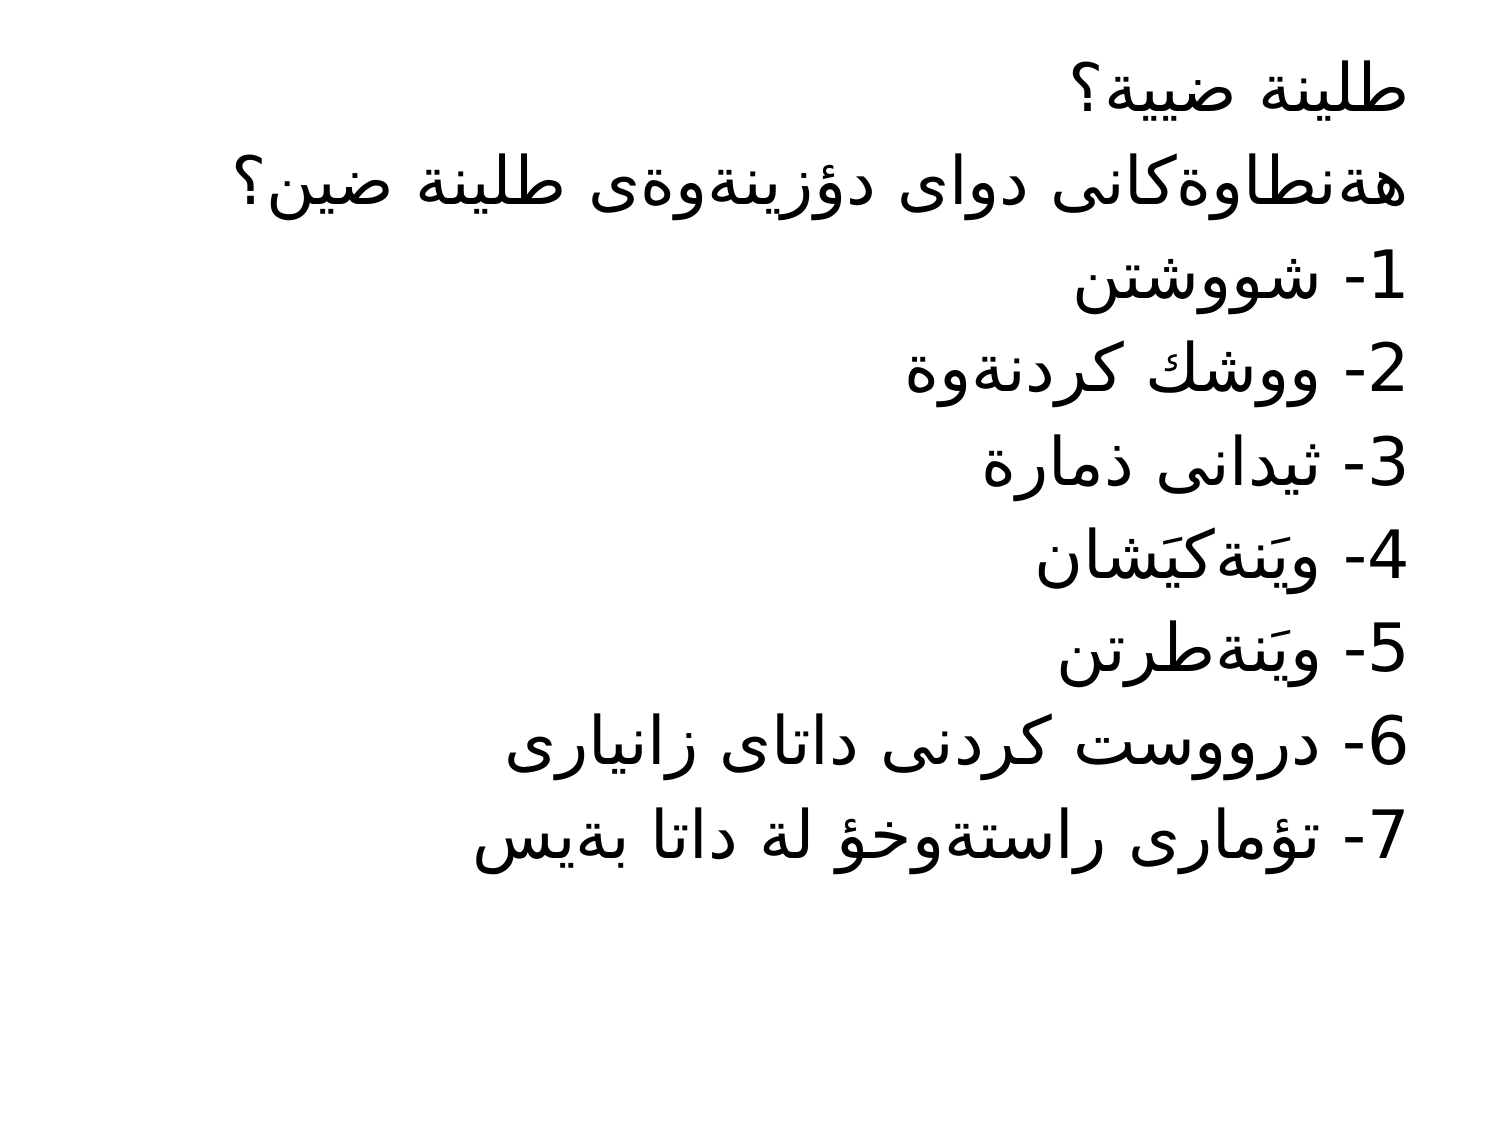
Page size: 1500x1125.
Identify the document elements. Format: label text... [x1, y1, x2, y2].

list طلينة ضيية؟ هةنطاوةكانى دواى دؤزينةوةى طلينة ضين؟ 1- شووشتن 2- ووشك كردنةوة 3- ثيدانى ذمارة 4- ويَنةكيَشان 5- ويَنةطرتن 6- درووست كردنى داتاى زانيارى 7- تؤمارى راستةوخؤ لة داتا بةيس [75, 37, 1425, 1075]
